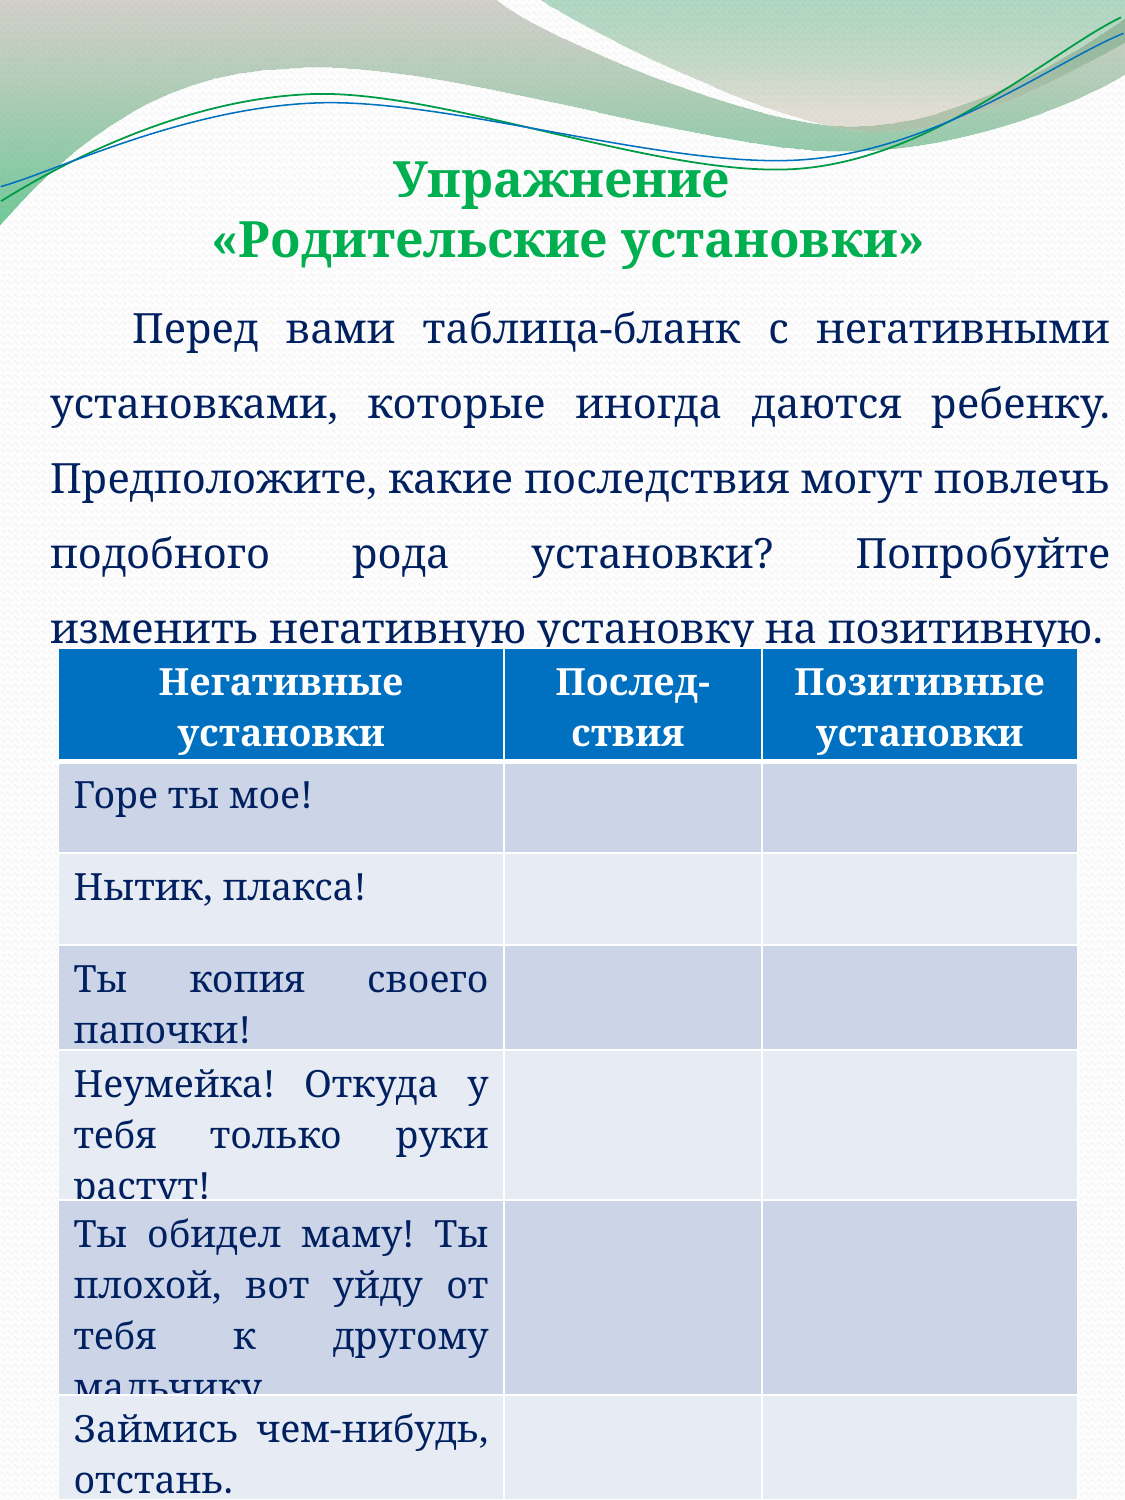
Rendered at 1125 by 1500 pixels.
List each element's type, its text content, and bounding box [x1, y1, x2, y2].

table_header Негативные установки [59, 649, 503, 759]
table_cell [505, 764, 761, 852]
table_cell Займись чем-нибудь, отстань. [59, 1396, 503, 1499]
table_cell [505, 1396, 761, 1499]
table_header Позитивные установки [763, 649, 1077, 759]
table_cell Горе ты мое! [59, 764, 503, 852]
table_cell [763, 1201, 1077, 1394]
table_cell Ты копия своего папочки! [59, 946, 503, 1049]
table_cell [763, 854, 1077, 944]
table_cell [505, 854, 761, 944]
table_cell [763, 1396, 1077, 1499]
table_cell [763, 1051, 1077, 1199]
table_cell [505, 1051, 761, 1199]
table_cell [763, 946, 1077, 1049]
table_cell Неумейка! Откуда у тебя только руки растут! [59, 1051, 503, 1199]
text_box Упражнение «Родительские установки» [93, 140, 1043, 269]
table_cell Ты обидел маму! Ты плохой, вот уйду от тебя к другому мальчику. [59, 1201, 503, 1394]
table_cell [505, 946, 761, 1049]
table_header Послед-ствия [505, 649, 761, 759]
table_cell Нытик, плакса! [59, 854, 503, 944]
text_box Перед вами таблица-бланк с негативными установками, которые иногда даются ребенку. Предположите, какие последствия могут повлечь подобного рода установки? Попробуйте изменить негативную установку на позитивную. [35, 269, 1125, 760]
table_cell [505, 1201, 761, 1394]
table_cell [763, 764, 1077, 852]
